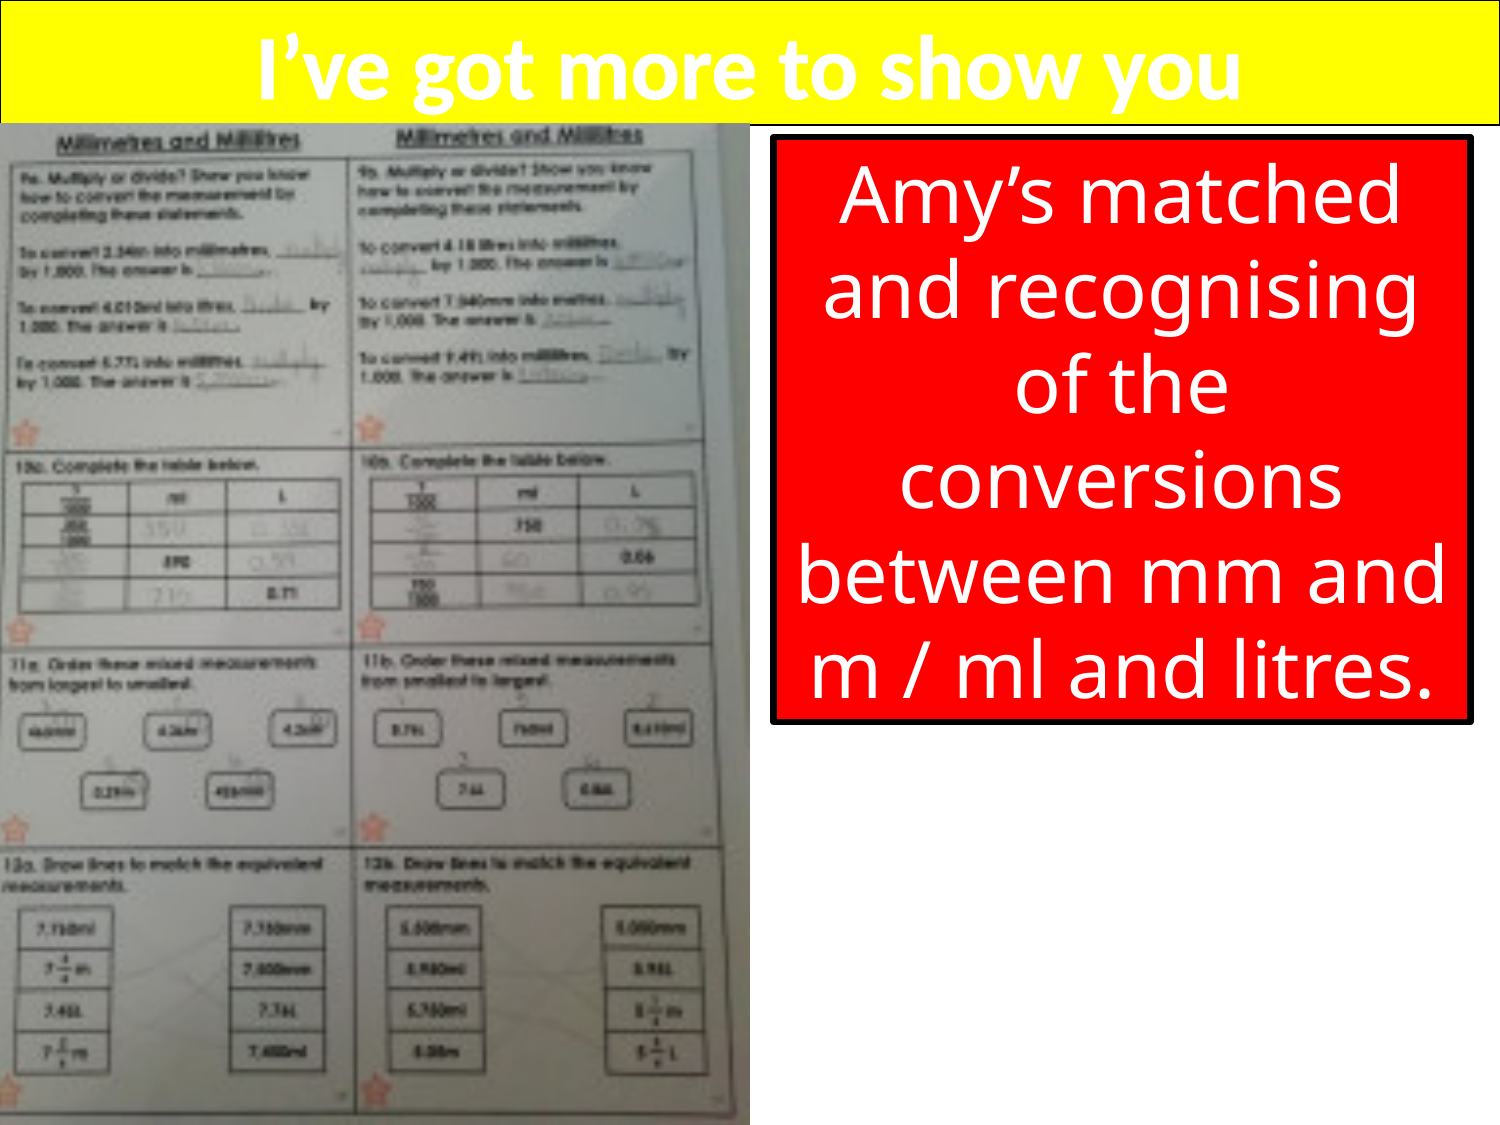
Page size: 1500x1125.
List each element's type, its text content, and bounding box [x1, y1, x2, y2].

picture [0, 123, 751, 1125]
text_box I’ve got more to show you [0, 0, 1500, 125]
text_box Amy’s matched and recognising of the conversions between mm and m / ml and litres. [773, 137, 1471, 723]
